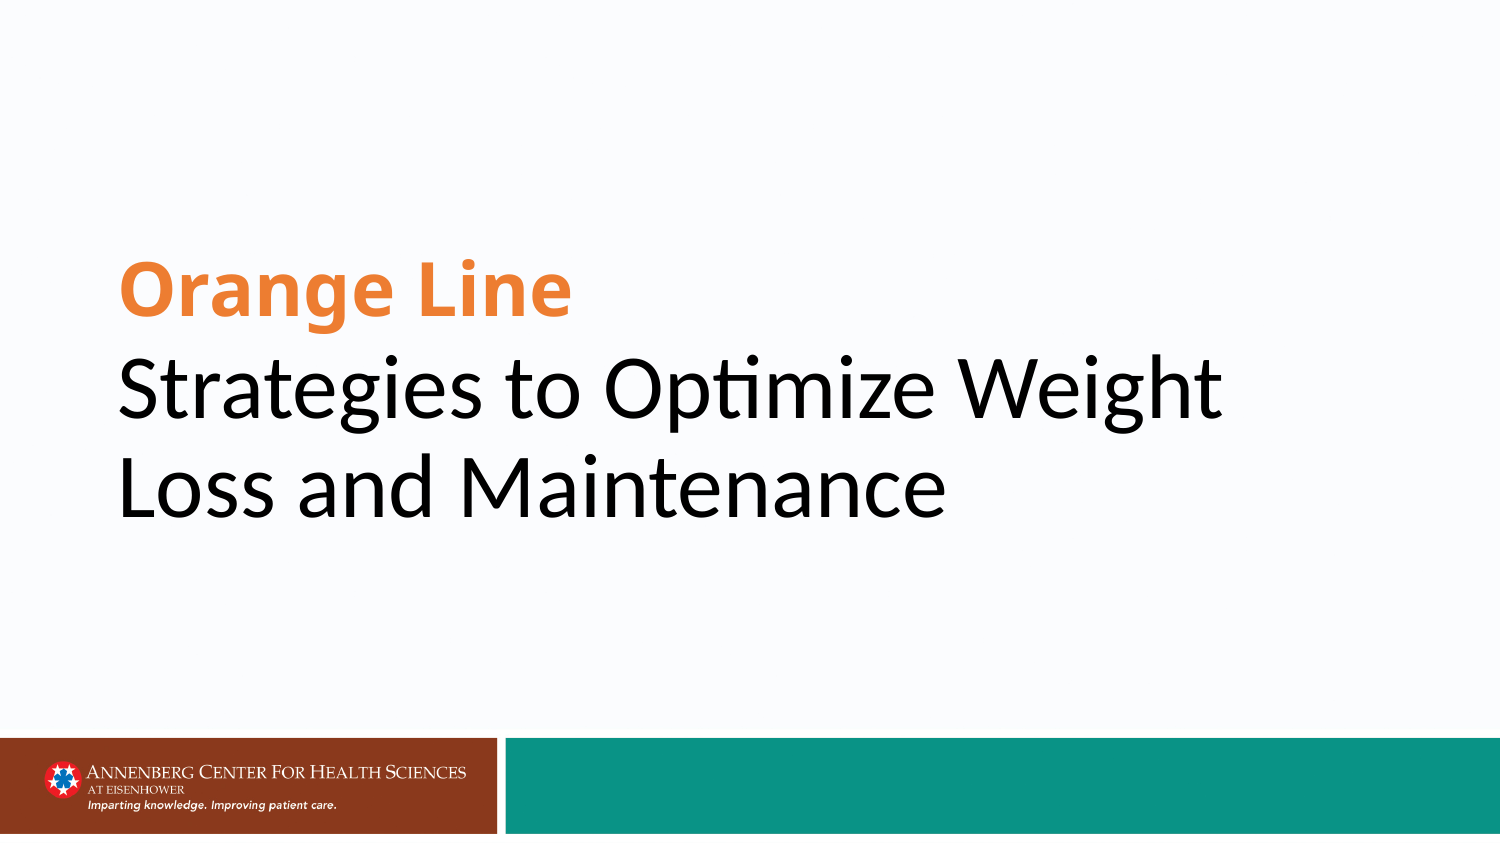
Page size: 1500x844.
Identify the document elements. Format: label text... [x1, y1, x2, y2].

title Orange Line [102, 156, 1397, 332]
picture [0, 0, 1500, 844]
list Strategies to Optimize Weight Loss and Maintenance [102, 332, 1397, 695]
